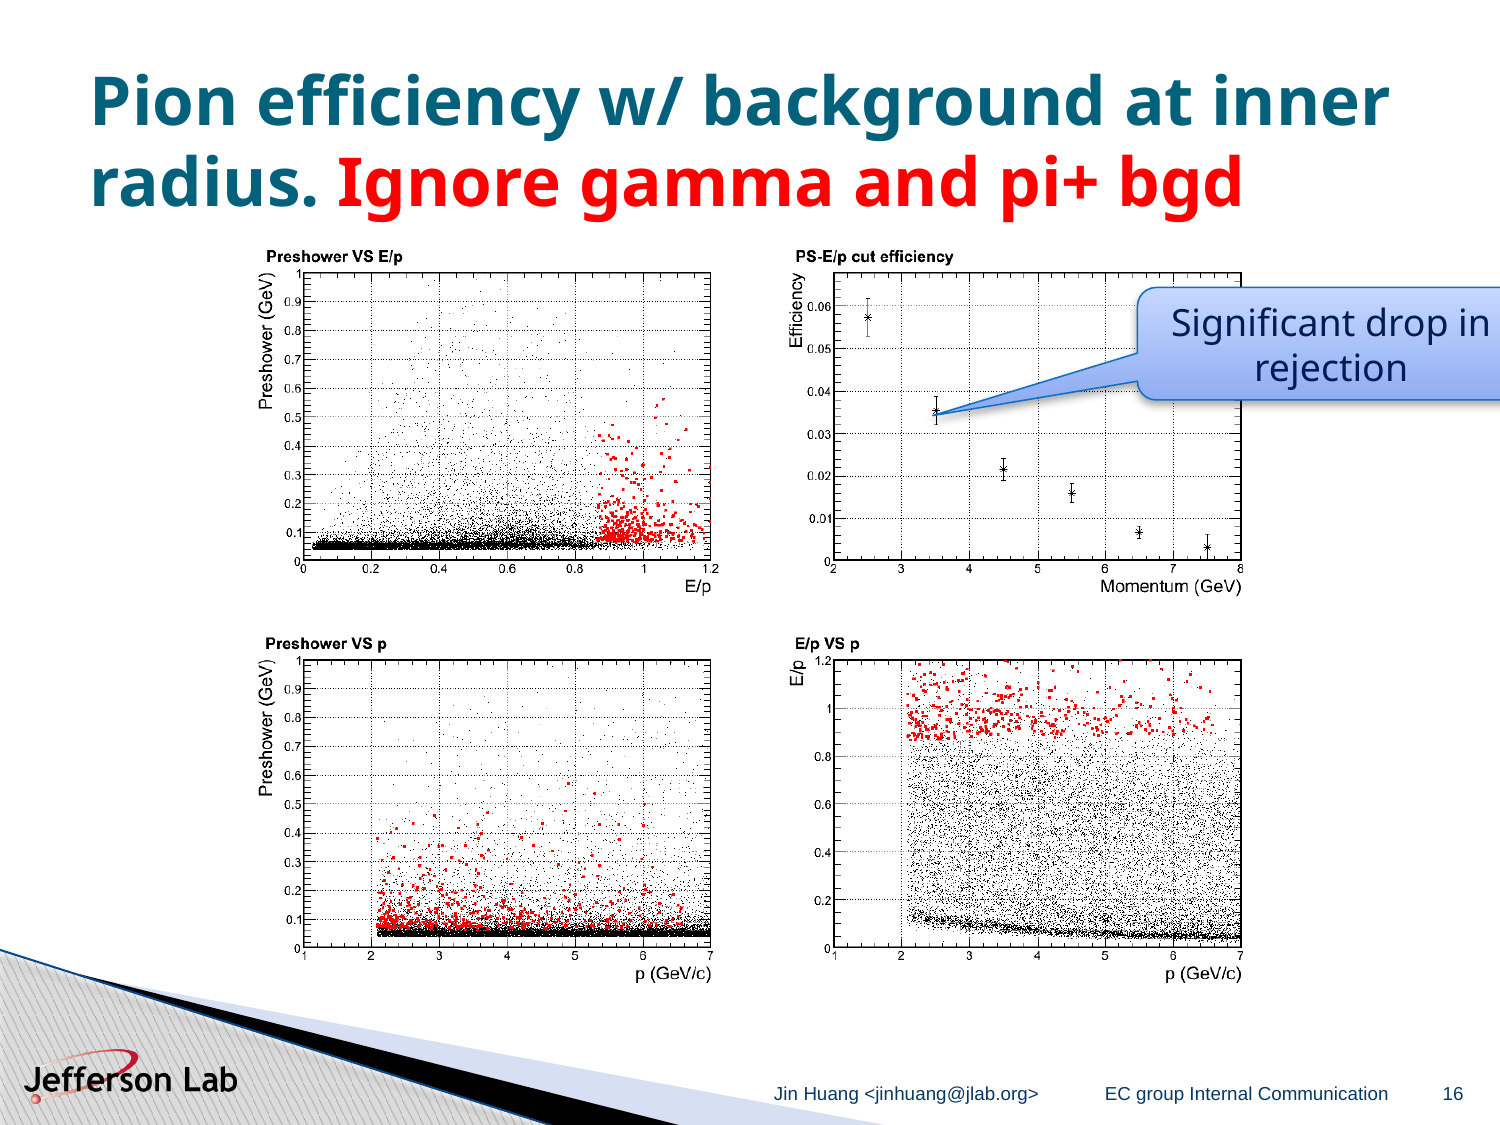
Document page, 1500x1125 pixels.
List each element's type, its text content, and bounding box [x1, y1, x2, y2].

slide_number EC group Internal Communication [1075, 1051, 1418, 1112]
slide_number 16 [1418, 1051, 1479, 1112]
picture [24, 1049, 237, 1104]
footer Jin Huang <jinhuang@jlab.org> [737, 1051, 1075, 1112]
title Pion efficiency w/ background at inner radius. Ignore gamma and pi+ bgd [75, 45, 1425, 233]
text_box Significant drop in rejection [1254, 286, 1500, 401]
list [250, 242, 1250, 986]
